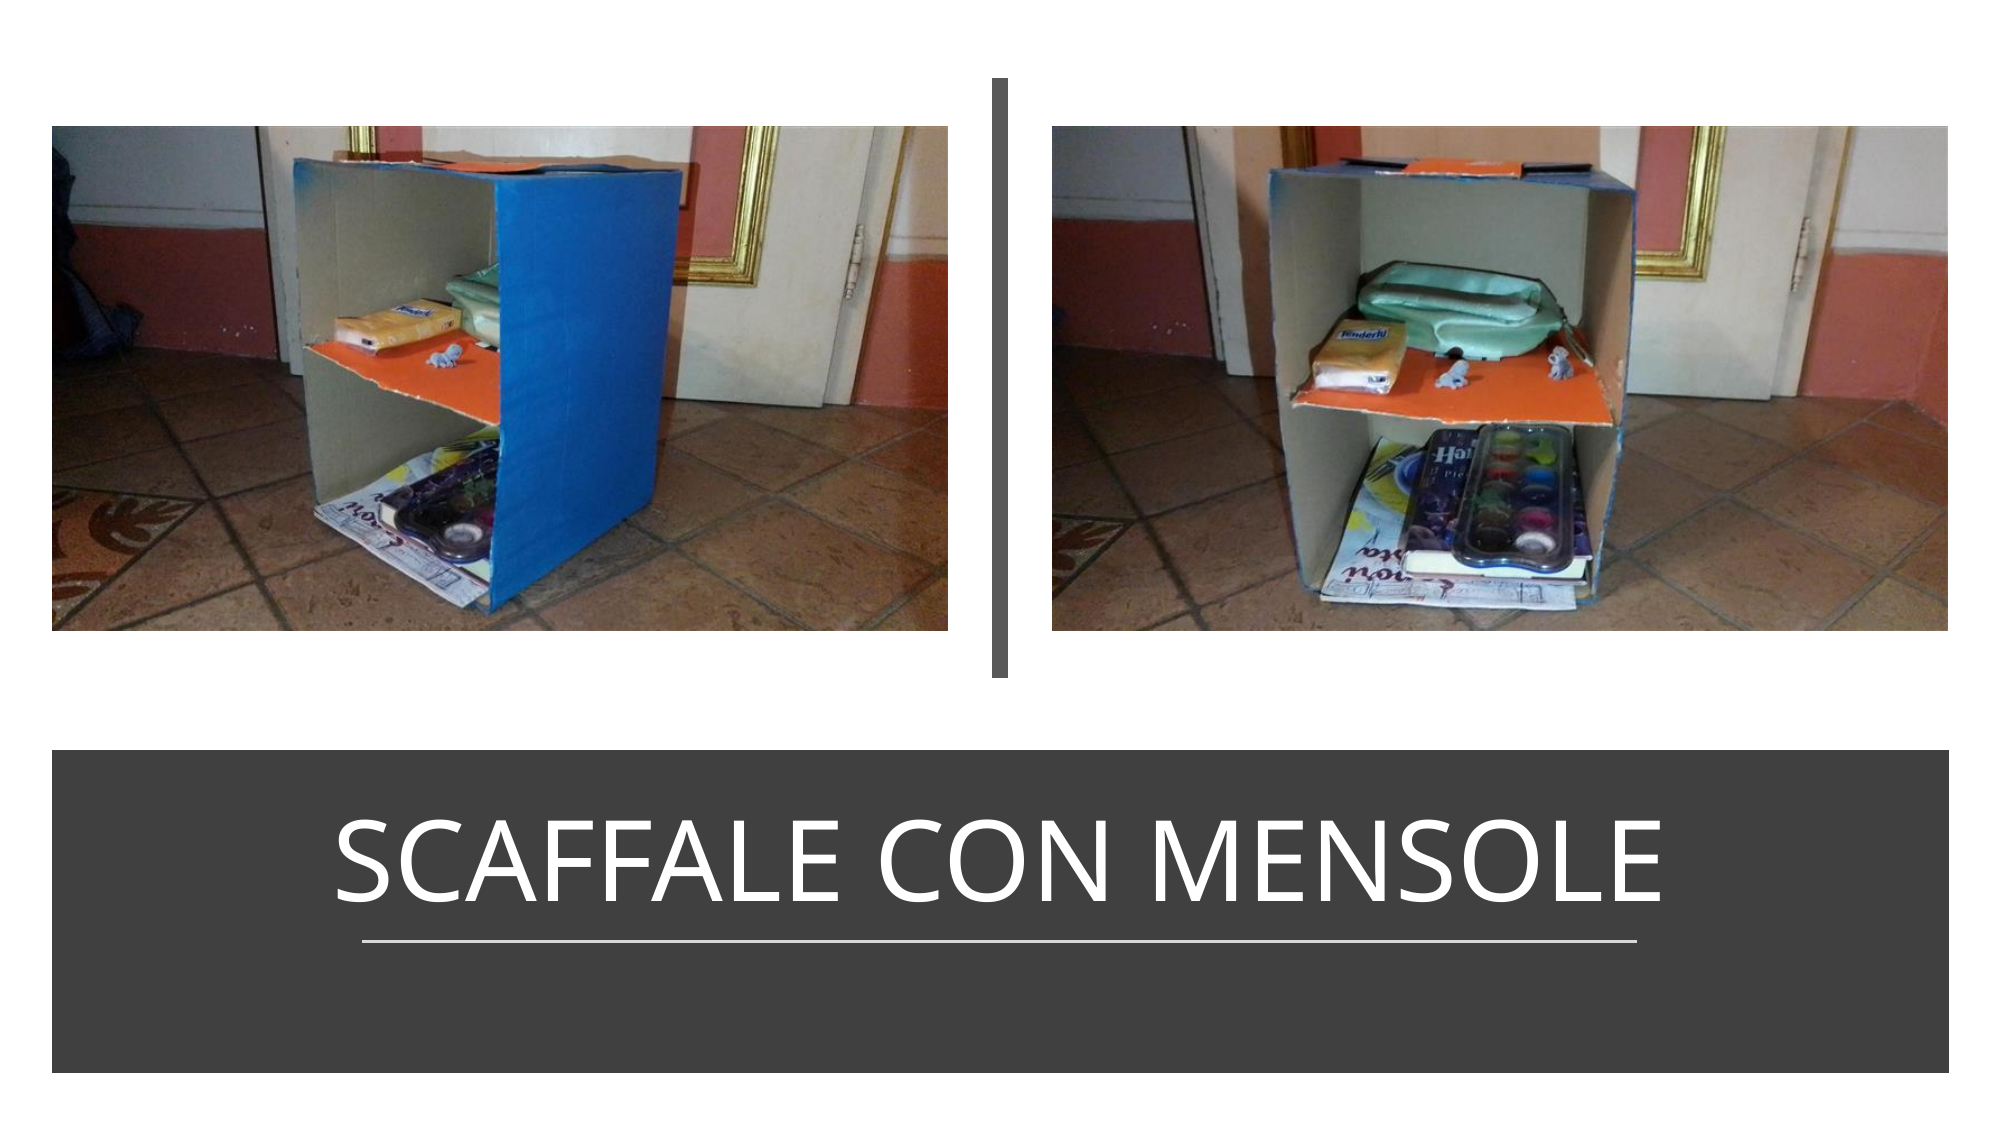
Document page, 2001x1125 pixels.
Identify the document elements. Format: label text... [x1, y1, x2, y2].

text_box [61, 759, 1939, 1064]
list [52, 126, 948, 631]
picture [1052, 126, 1948, 631]
title SCAFFALE CON MENSOLE [86, 780, 1914, 933]
